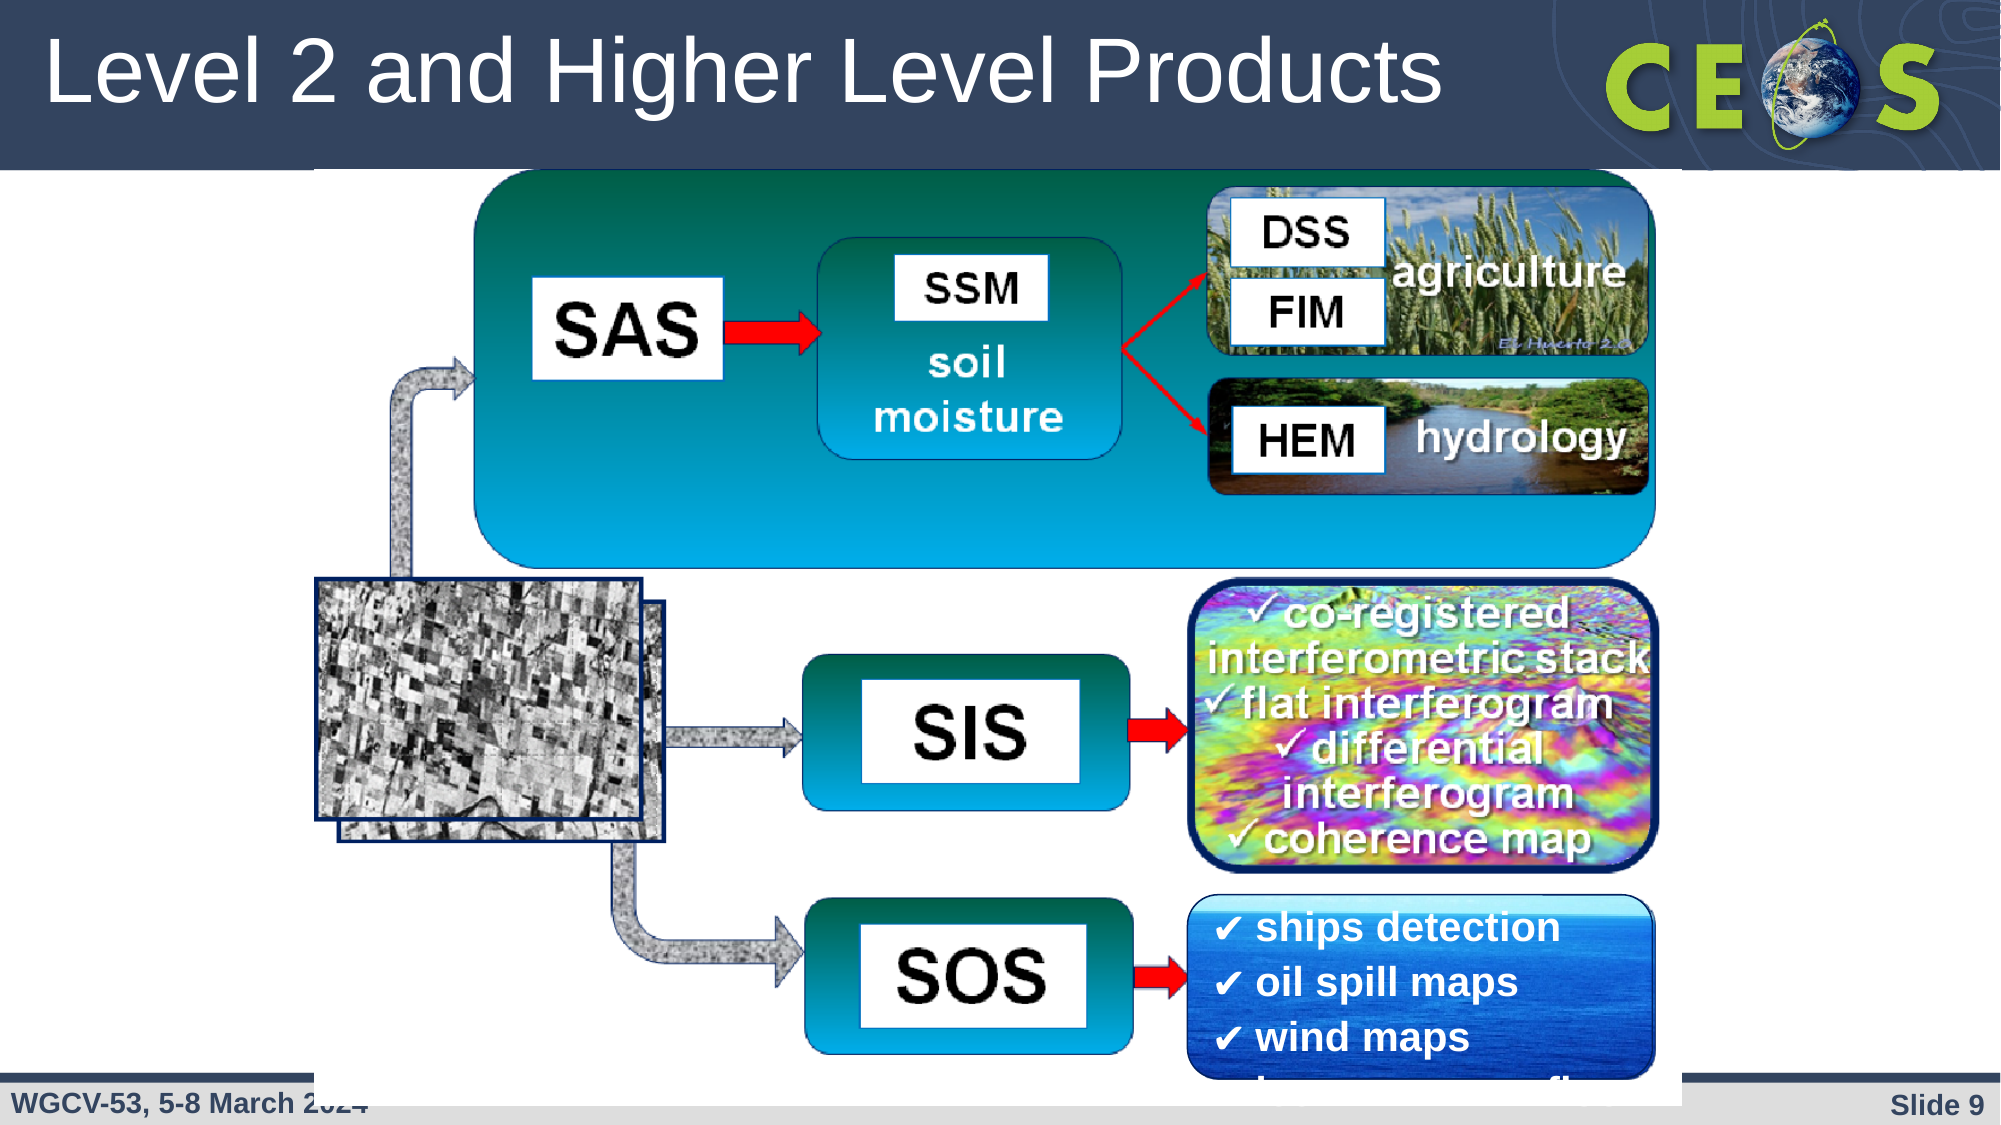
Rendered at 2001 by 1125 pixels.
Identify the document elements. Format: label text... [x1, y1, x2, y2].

picture [1606, 18, 1939, 150]
title Level 2 and Higher Level Products [28, 28, 1606, 156]
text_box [313, 168, 1682, 1107]
